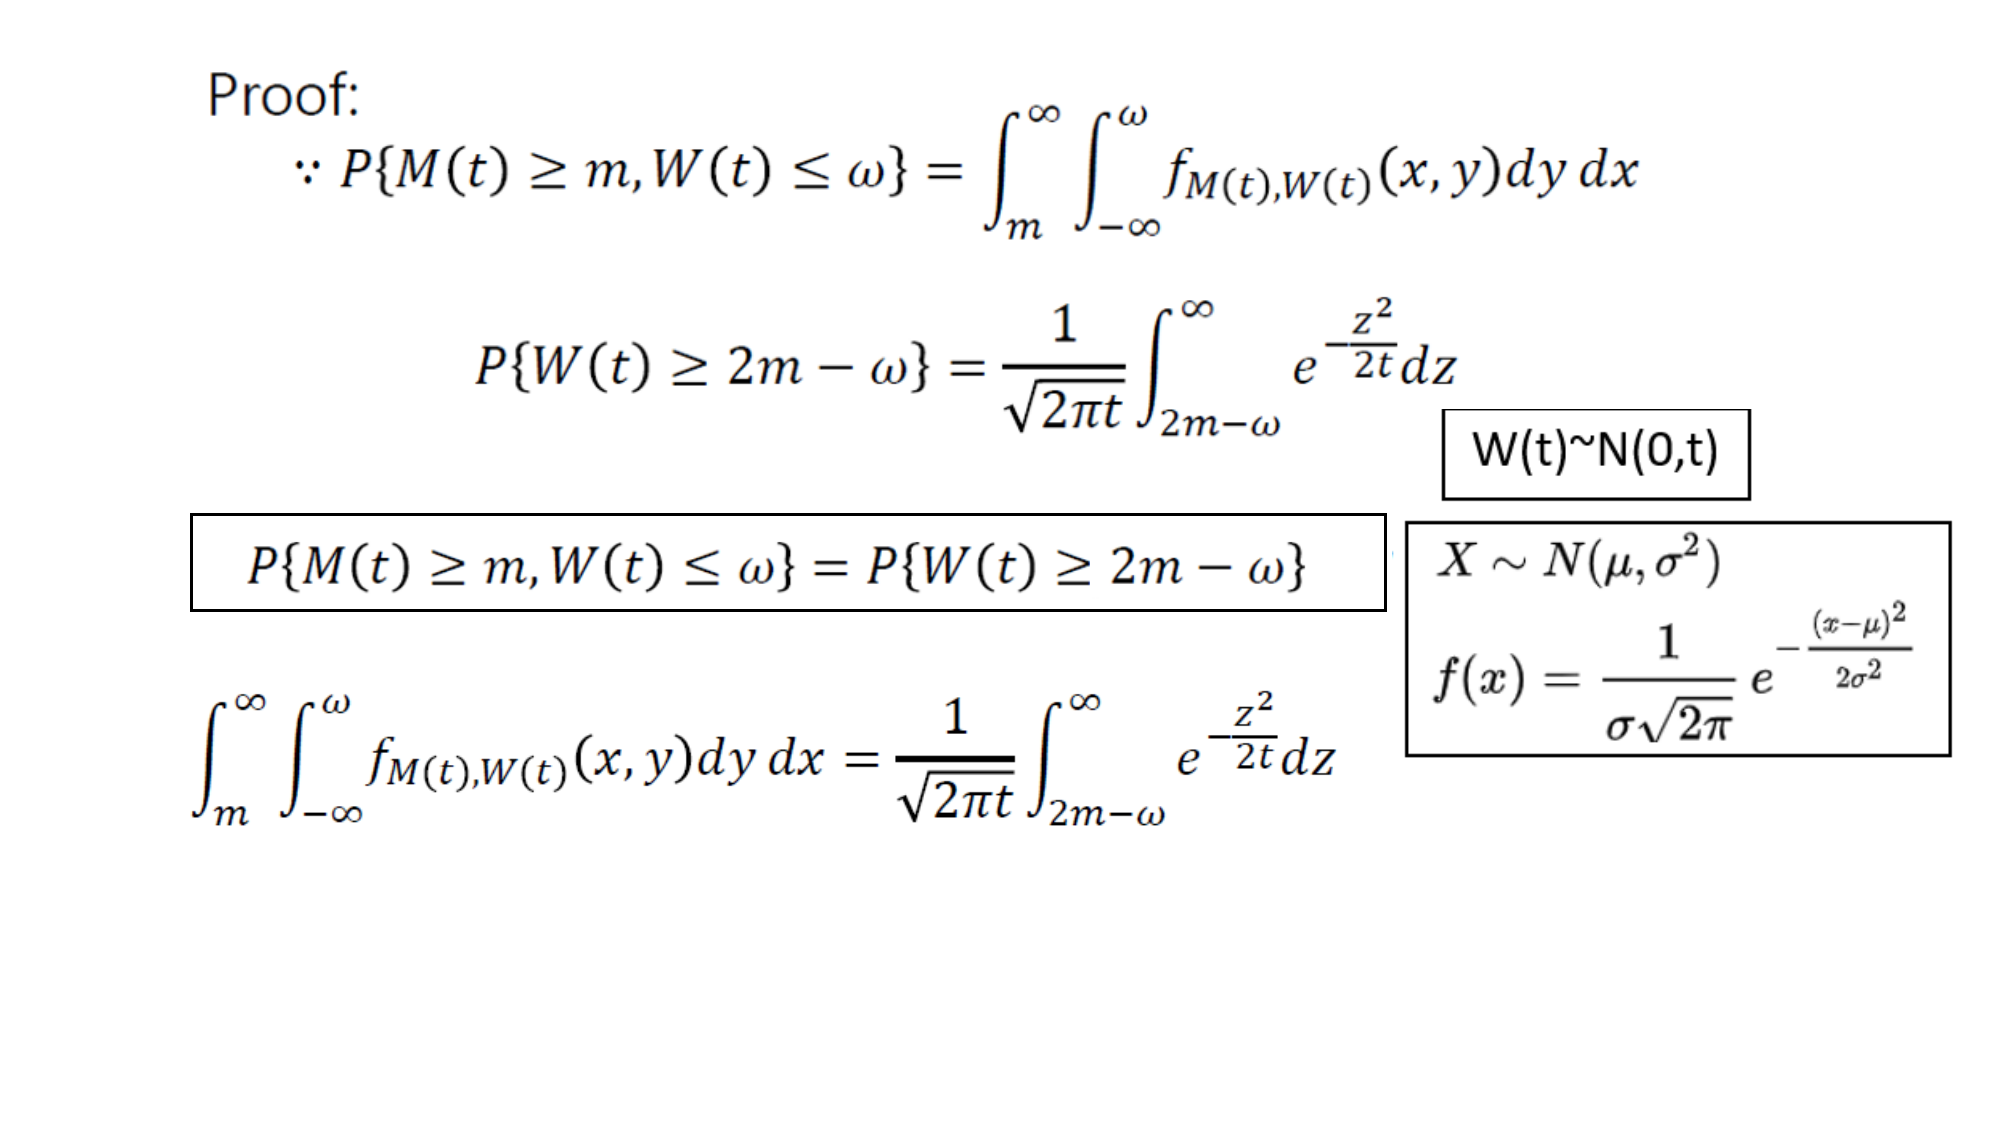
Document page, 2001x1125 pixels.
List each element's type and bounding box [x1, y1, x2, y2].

picture [185, 55, 1661, 511]
list [1392, 409, 1994, 771]
picture [147, 655, 1377, 843]
picture [246, 518, 1308, 614]
text_box [191, 514, 1387, 611]
